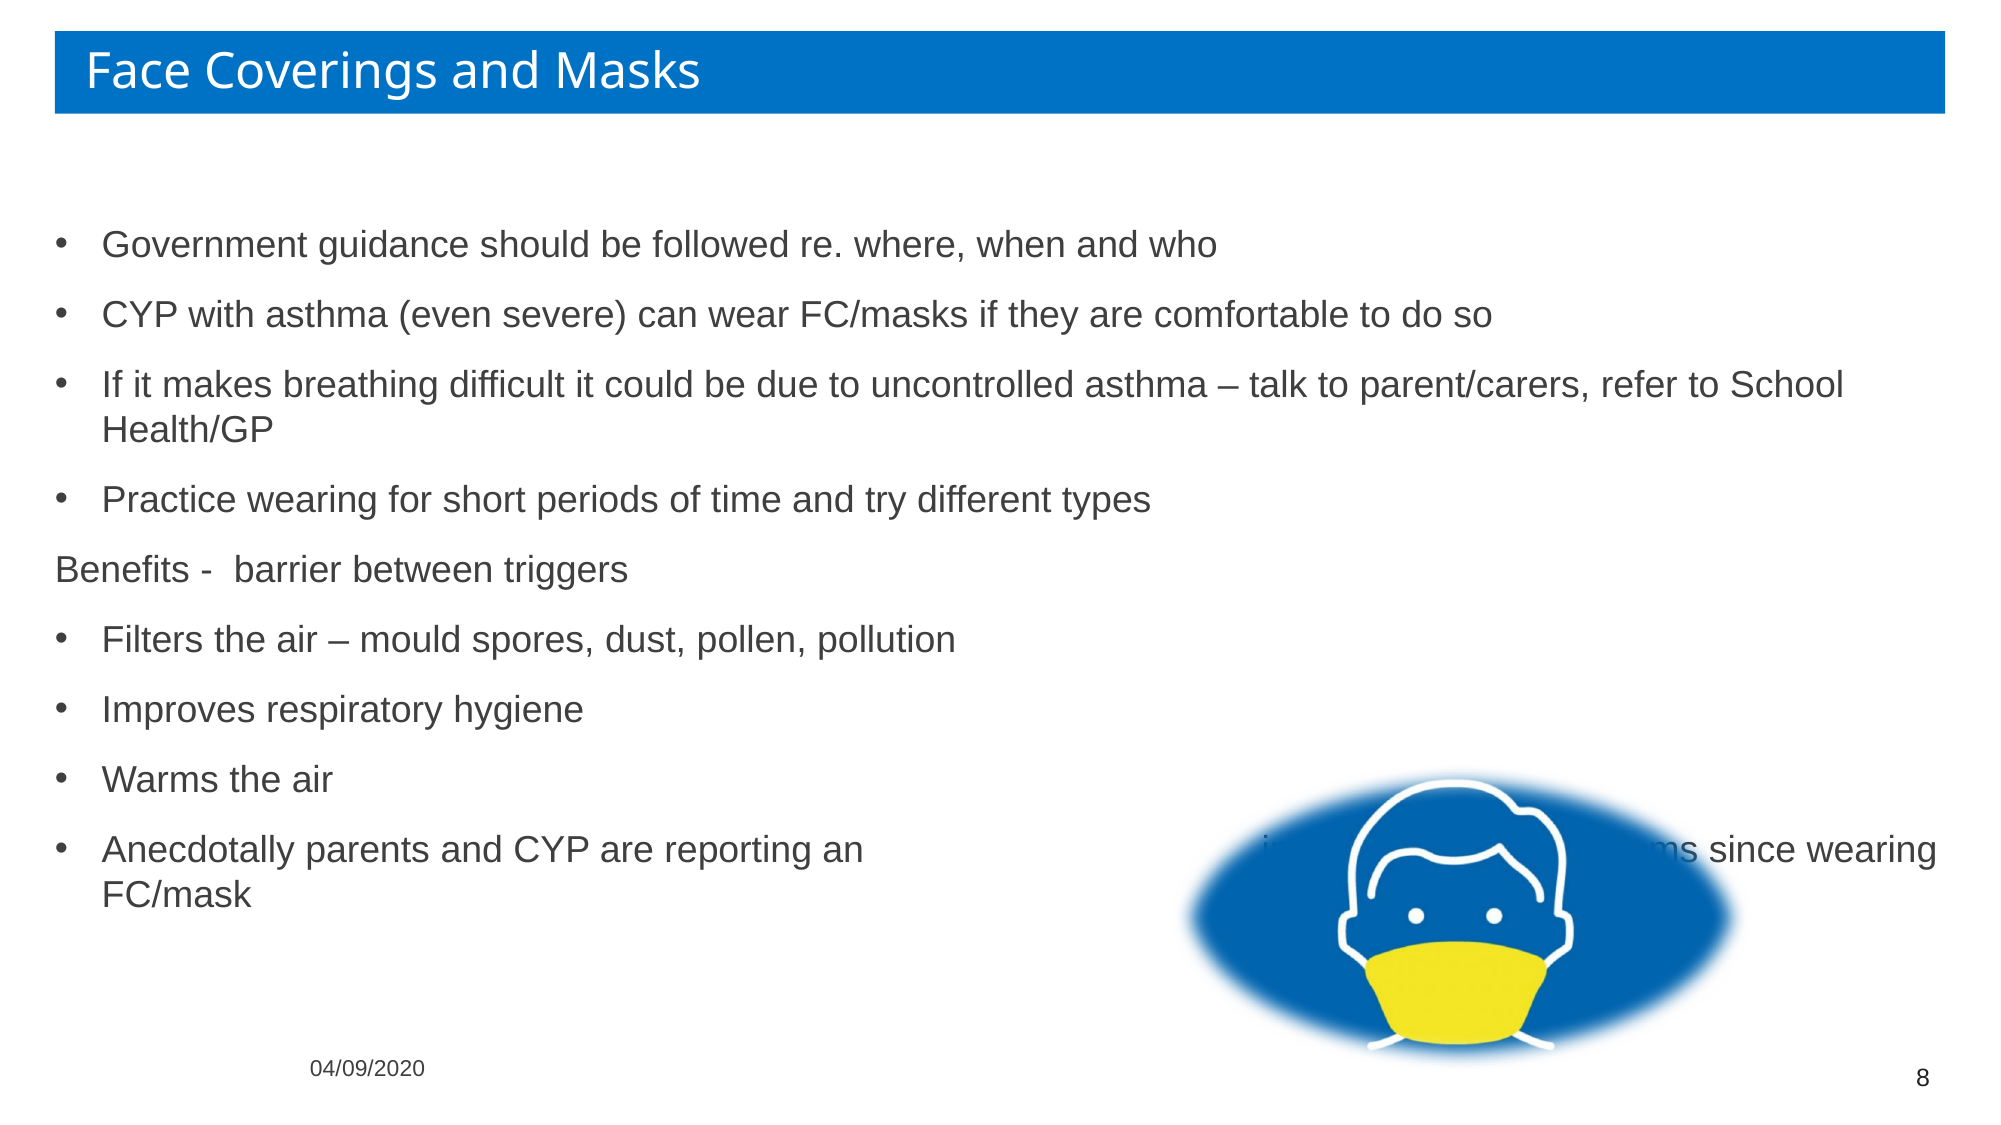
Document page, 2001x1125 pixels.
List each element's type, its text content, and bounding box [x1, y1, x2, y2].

list Government guidance should be followed re. where, when and who CYP with asthma (even severe) can wear FC/masks if they are comfortable to do so If it makes breathing difficult it could be due to uncontrolled asthma – talk to parent/carers, refer to School Health/GP Practice wearing for short periods of time and try different types Benefits - barrier between triggers Filters the air – mould spores, dust, pollen, pollution Improves respiratory hygiene Warms the air Anecdotally parents and CYP are reporting an improvement in symptoms since wearing FC/mask [54, 220, 1946, 1035]
title Face Coverings and Masks [54, 31, 1946, 114]
picture [1171, 763, 1751, 1071]
text_box 04/09/2020 [295, 1046, 615, 1089]
slide_number 8 [1478, 1046, 1945, 1107]
